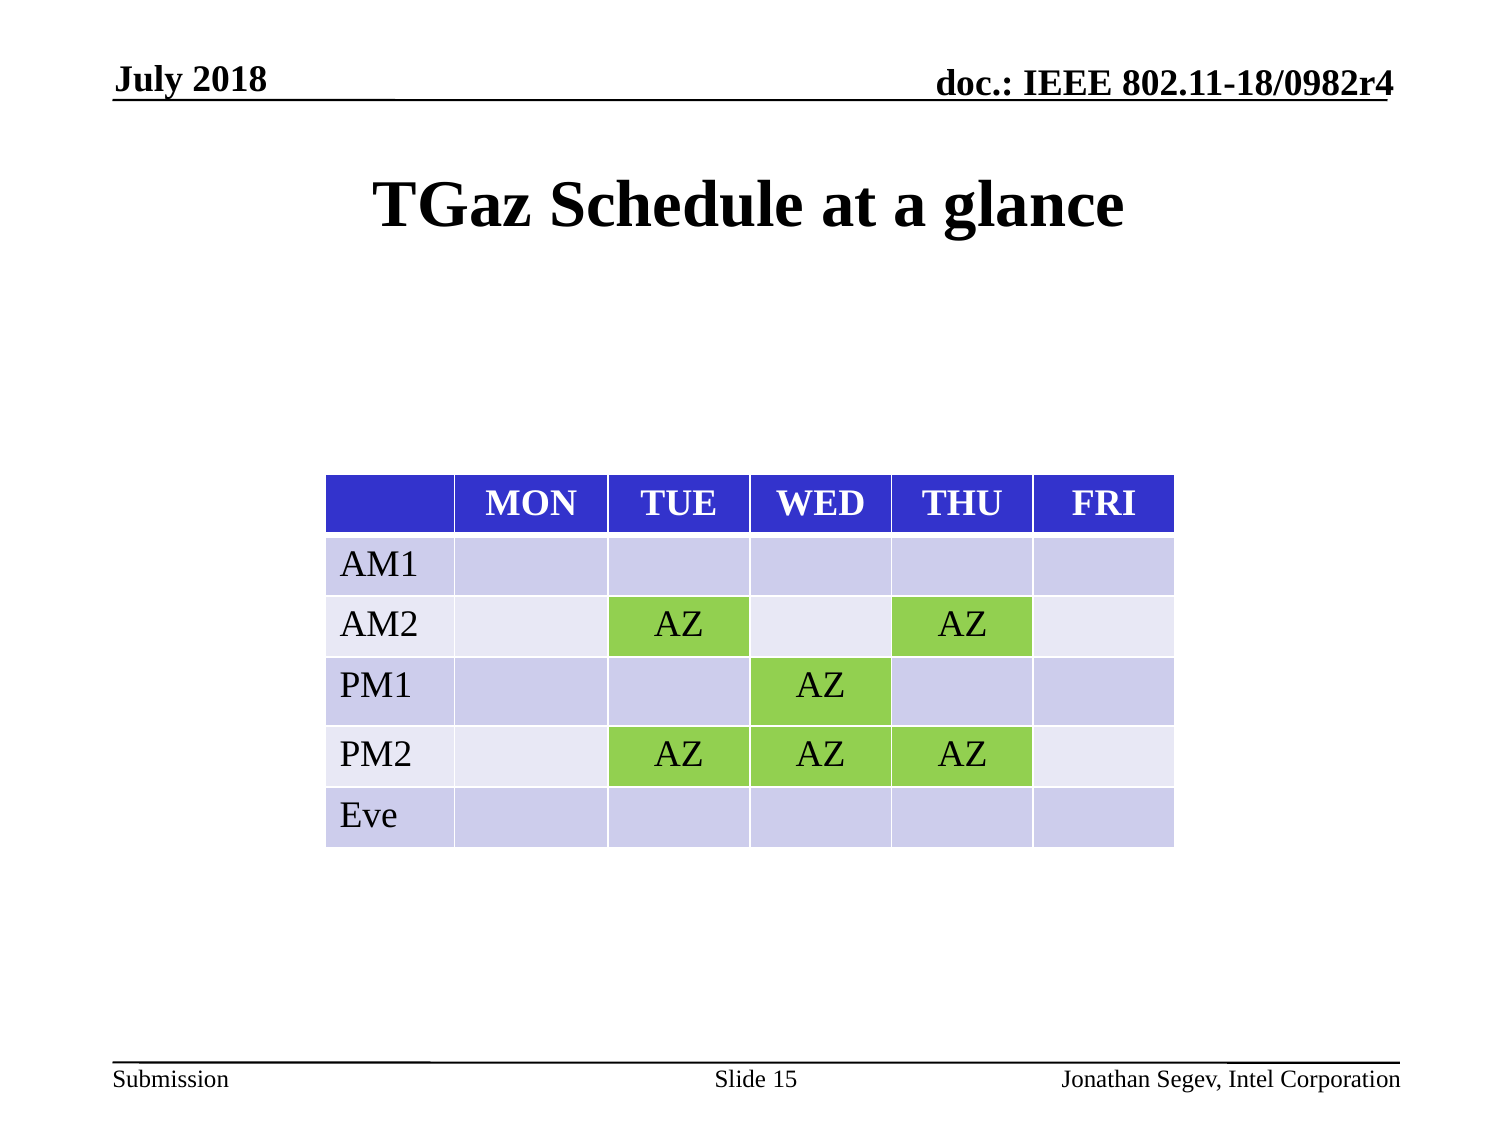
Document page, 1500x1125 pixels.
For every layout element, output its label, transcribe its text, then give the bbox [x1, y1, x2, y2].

table_cell [455, 658, 607, 725]
slide_number Slide 15 [712, 1061, 800, 1123]
table_cell [751, 597, 891, 656]
table_header WED [751, 475, 891, 532]
table_header [326, 475, 454, 532]
table_cell [1034, 597, 1174, 656]
table_cell [455, 727, 607, 786]
table_cell [609, 538, 749, 595]
table_header TUE [609, 475, 749, 532]
footer Jonathan Segev, Intel Corporation [878, 1061, 1402, 1093]
table_cell AZ [892, 597, 1032, 656]
table_cell [892, 788, 1032, 847]
table_cell AZ [609, 727, 749, 786]
title TGaz Schedule at a glance [112, 112, 1388, 288]
table_cell AZ [751, 727, 891, 786]
table_cell [1034, 538, 1174, 595]
table_cell [455, 538, 607, 595]
table_cell [892, 658, 1032, 725]
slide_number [114, 54, 423, 100]
table_cell AZ [609, 597, 749, 656]
table_cell [609, 658, 749, 725]
table_cell [751, 788, 891, 847]
table_cell AZ [751, 658, 891, 725]
table_cell [1034, 788, 1174, 847]
table_header FRI [1034, 475, 1174, 532]
table_cell PM2 [326, 727, 454, 786]
table_cell [455, 597, 607, 656]
table_cell AM1 [326, 538, 454, 595]
table_cell [1034, 727, 1174, 786]
table_cell [455, 788, 607, 847]
table_cell [609, 788, 749, 847]
table_cell [751, 538, 891, 595]
table_cell AZ [892, 727, 1032, 786]
table_cell [1034, 658, 1174, 725]
table_cell [892, 538, 1032, 595]
table_header MON [455, 475, 607, 532]
table_header THU [892, 475, 1032, 532]
table_cell PM1 [326, 658, 454, 725]
table_cell AM2 [326, 597, 454, 656]
table_cell Eve [326, 788, 454, 847]
